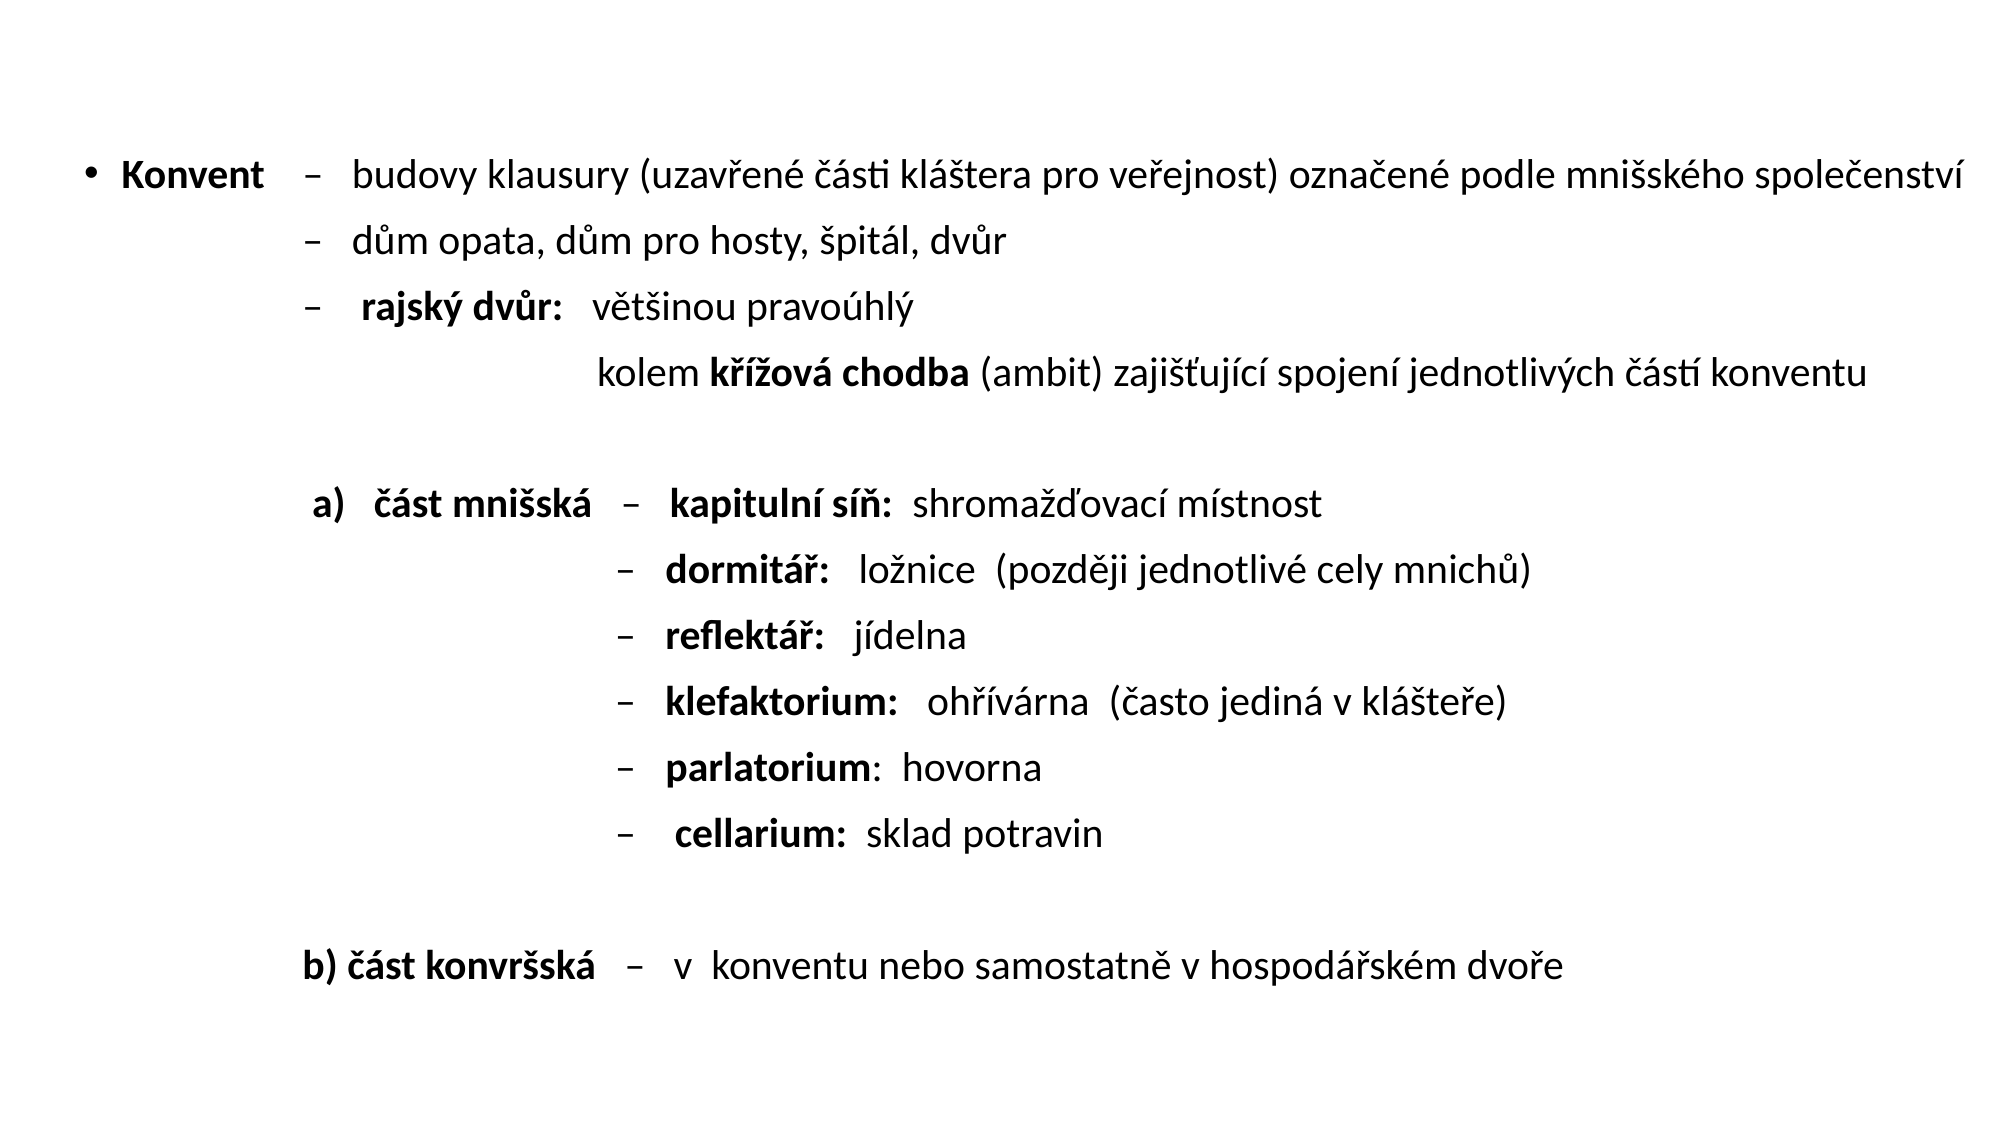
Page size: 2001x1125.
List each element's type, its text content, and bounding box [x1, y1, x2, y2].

list Konvent – budovy klausury (uzavřené části kláštera pro veřejnost) označené podle mnišského společenství – dům opata, dům pro hosty, špitál, dvůr – rajský dvůr: většinou pravoúhlý kolem křížová chodba (ambit) zajišťující spojení jednotlivých částí konventu a) část mnišská – kapitulní síň: shromažďovací místnost – dormitář: ložnice (později jednotlivé cely mnichů) – reflektář: jídelna – klefaktorium: ohřívárna (často jediná v klášteře) – parlatorium: hovorna – cellarium: sklad potravin b) část konvršská – v konventu nebo samostatně v hospodářském dvoře [69, 144, 2000, 1109]
